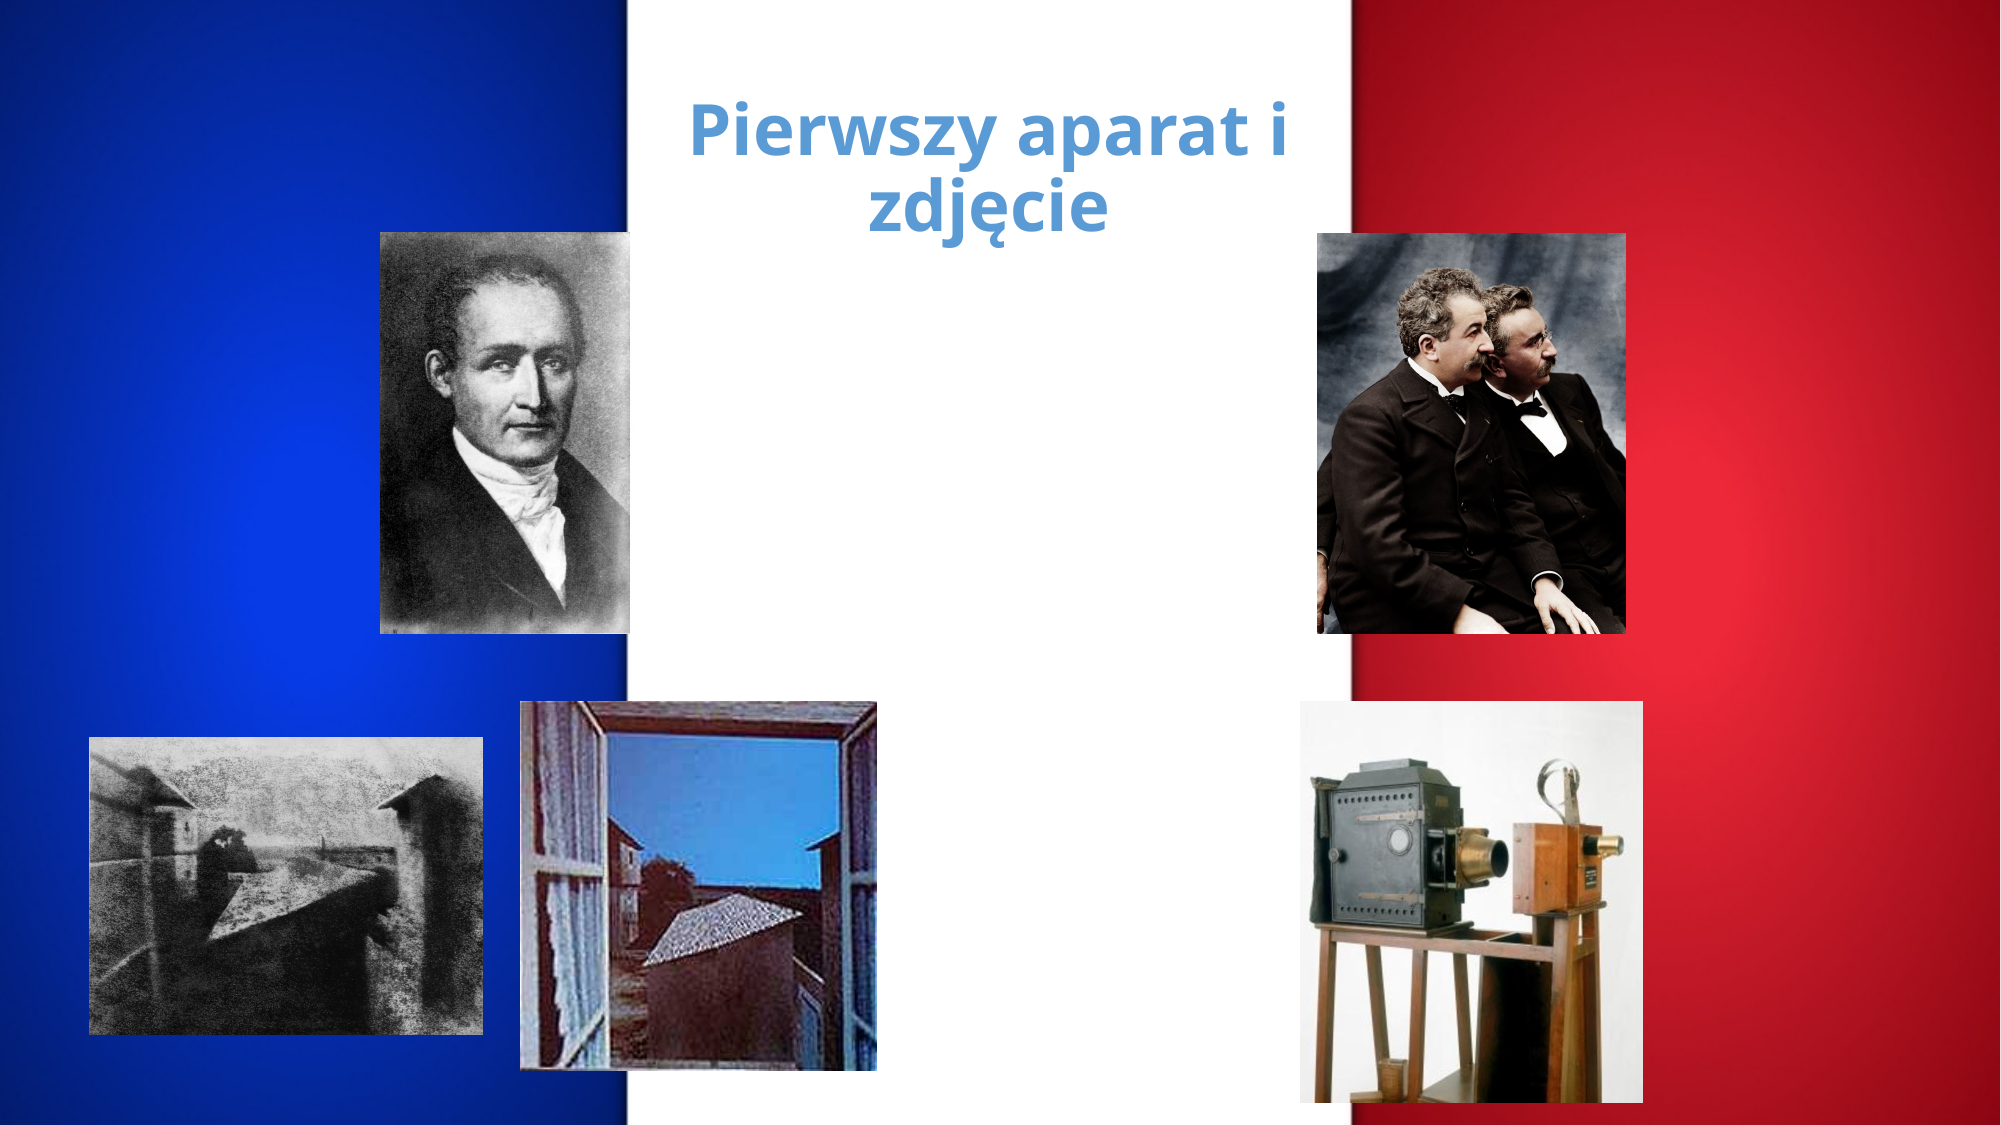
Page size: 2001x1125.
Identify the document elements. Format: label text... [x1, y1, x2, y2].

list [380, 232, 630, 634]
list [89, 737, 483, 1035]
picture [0, 0, 2001, 1125]
title Pierwszy aparat i zdjęcie [629, 59, 1349, 281]
